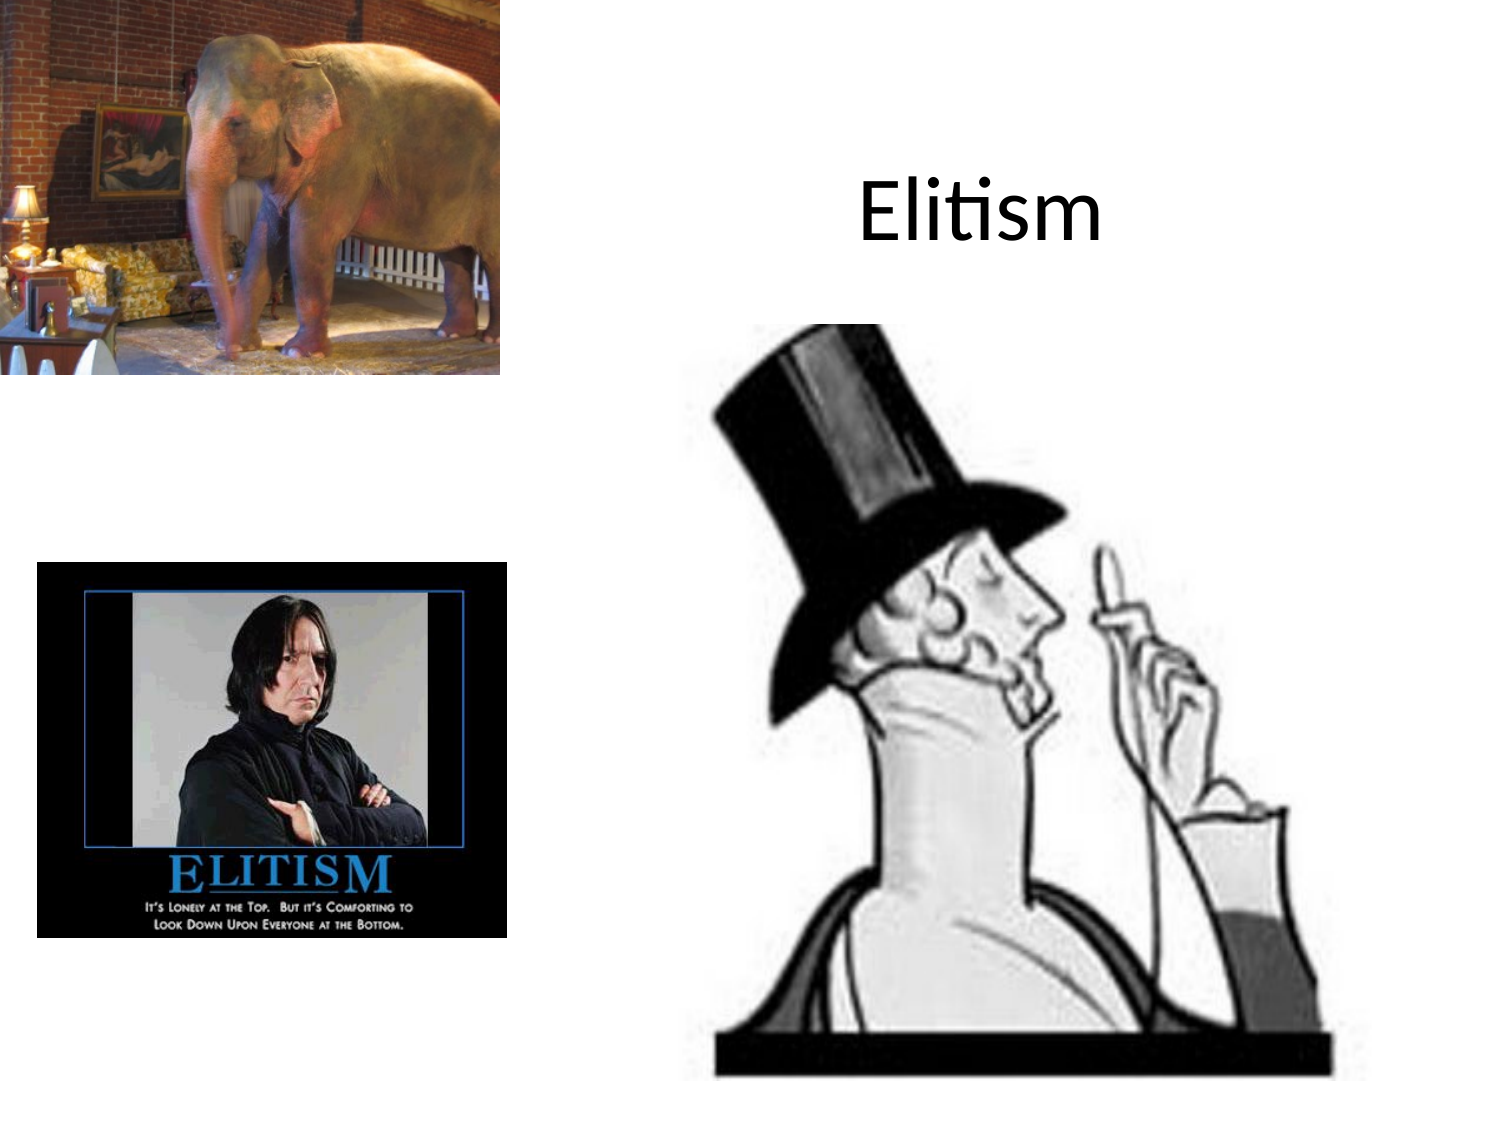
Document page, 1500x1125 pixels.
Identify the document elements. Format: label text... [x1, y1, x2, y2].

picture [0, 0, 500, 375]
picture [37, 562, 508, 938]
title Elitism [512, 45, 1450, 363]
picture [587, 324, 1388, 1081]
